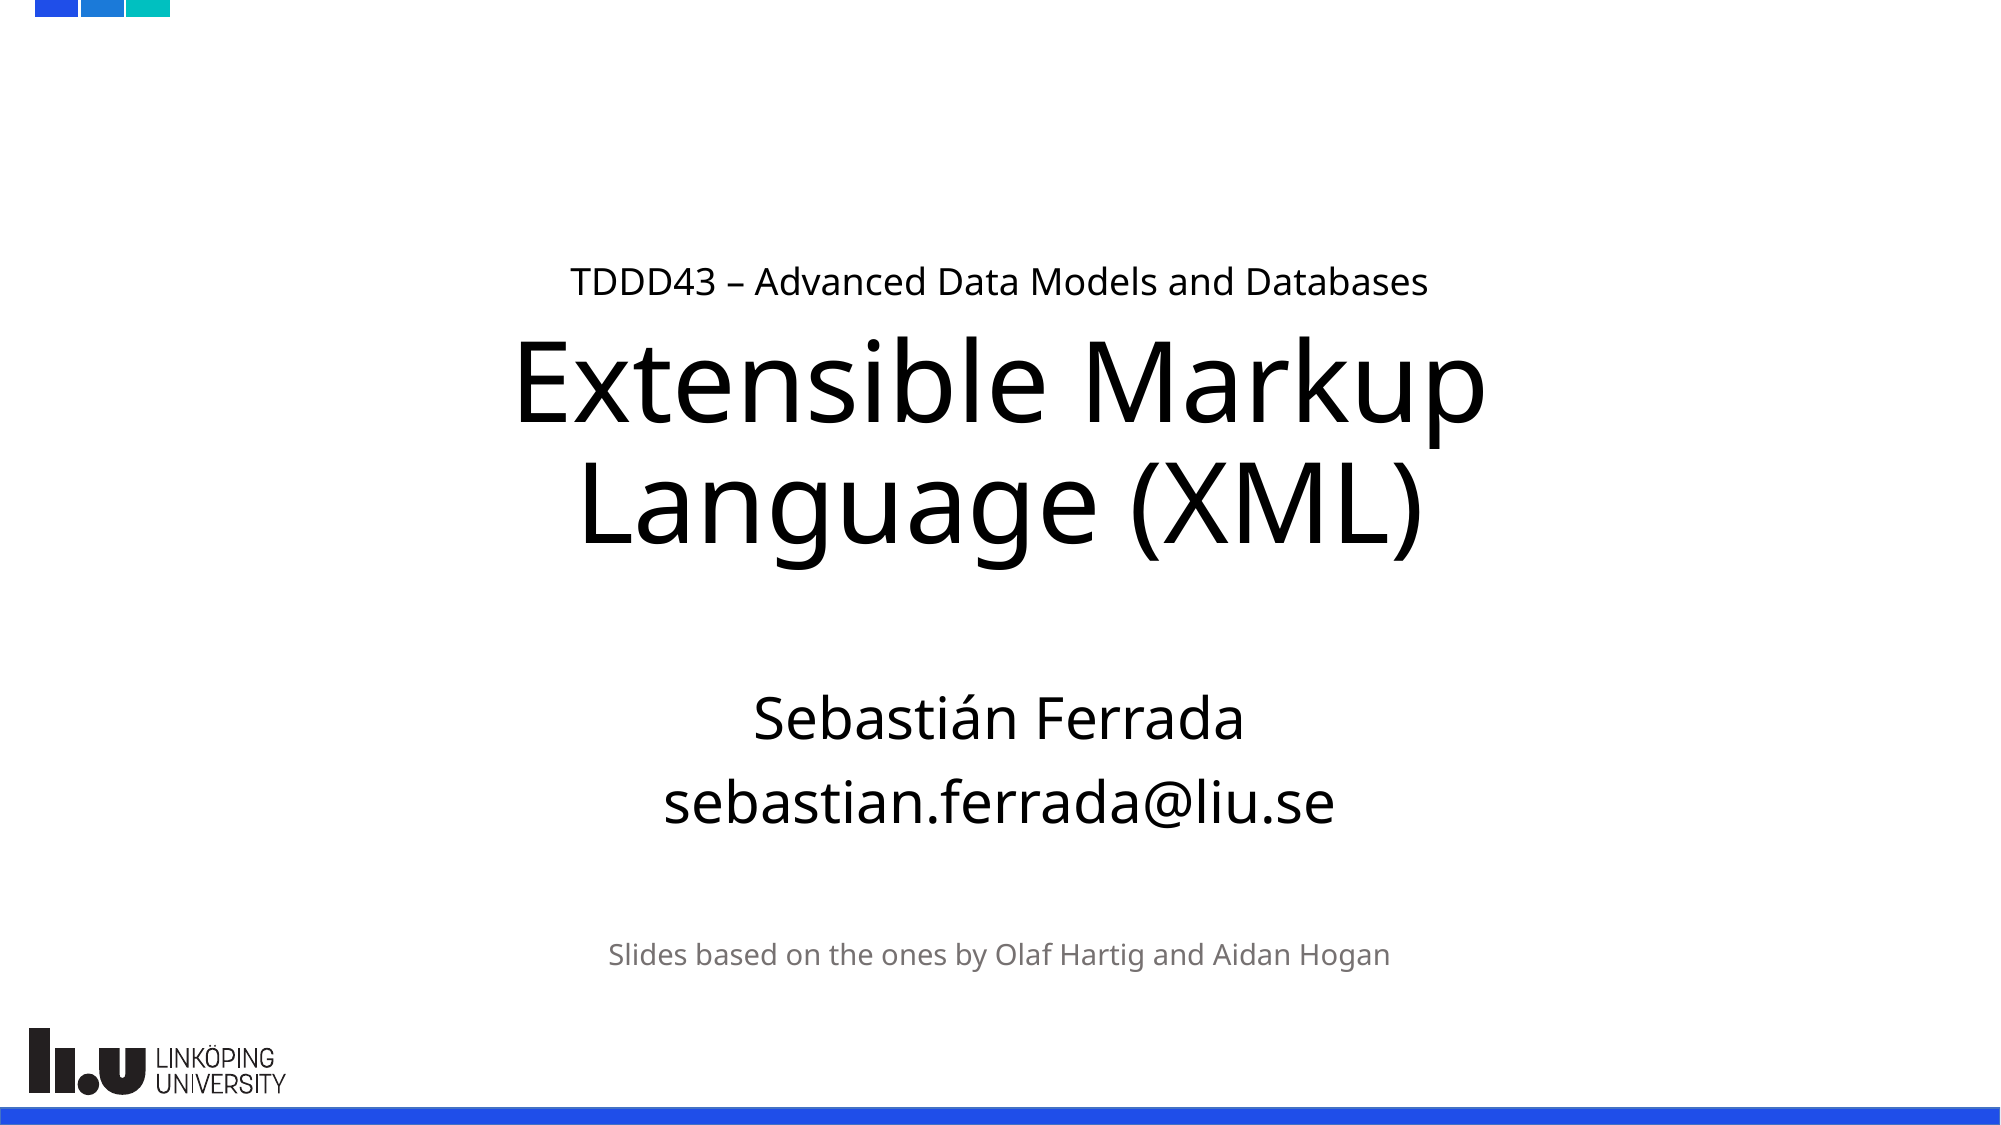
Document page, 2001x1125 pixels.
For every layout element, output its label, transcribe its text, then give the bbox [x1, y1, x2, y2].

text_box TDDD43 – Advanced Data Models and Databases [555, 250, 1445, 311]
subtitle Sebastián Ferrada sebastian.ferrada@liu.se Slides based on the ones by Olaf Hartig and Aidan Hogan [249, 590, 1750, 1053]
title Extensible Markup Language (XML) [249, 184, 1750, 576]
